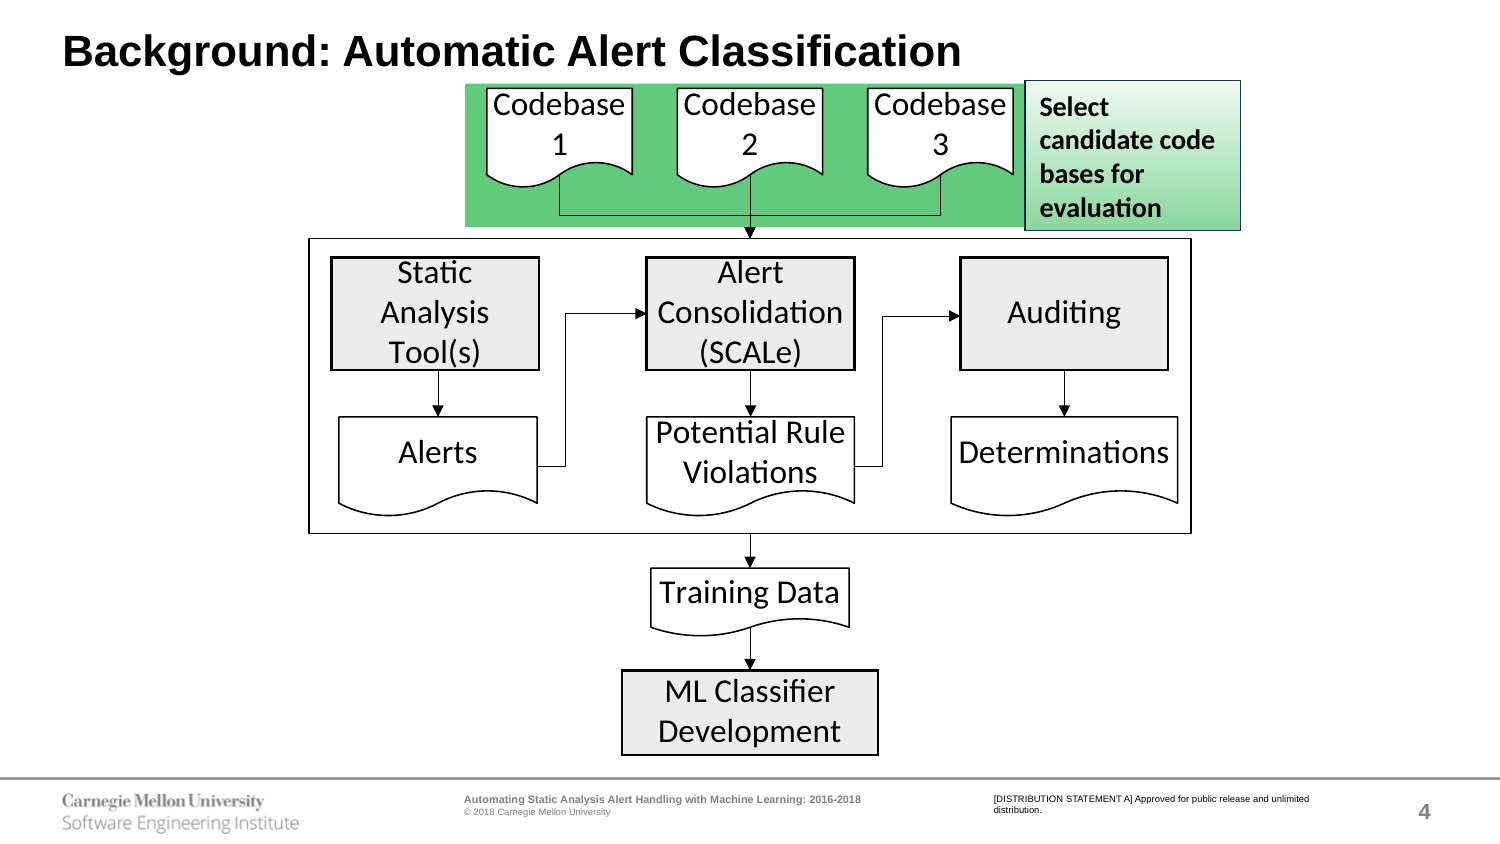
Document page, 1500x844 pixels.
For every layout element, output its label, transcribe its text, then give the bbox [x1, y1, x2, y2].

picture [305, 72, 1195, 771]
text_box Select candidate code bases for evaluation [1195, 80, 1241, 231]
title Background: Automatic Alert Classification [62, 28, 1313, 118]
